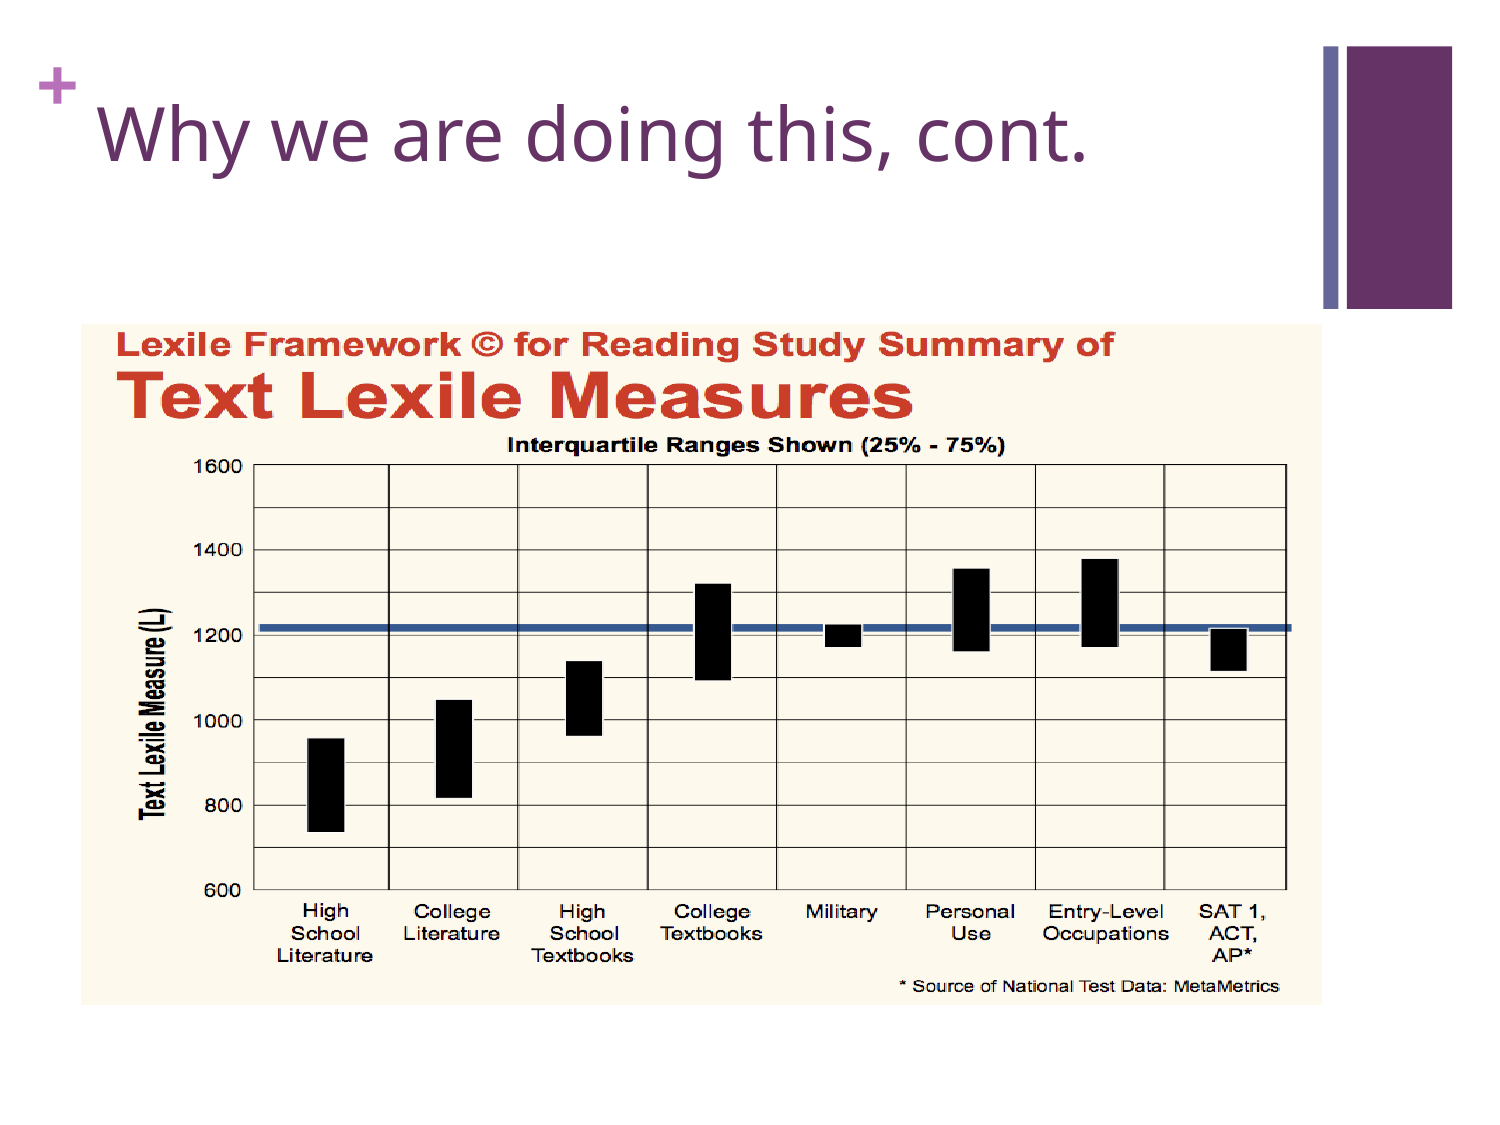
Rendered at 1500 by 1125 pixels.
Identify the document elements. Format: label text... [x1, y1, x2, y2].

title Why we are doing this, cont. [81, 79, 1322, 263]
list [81, 324, 1322, 1006]
